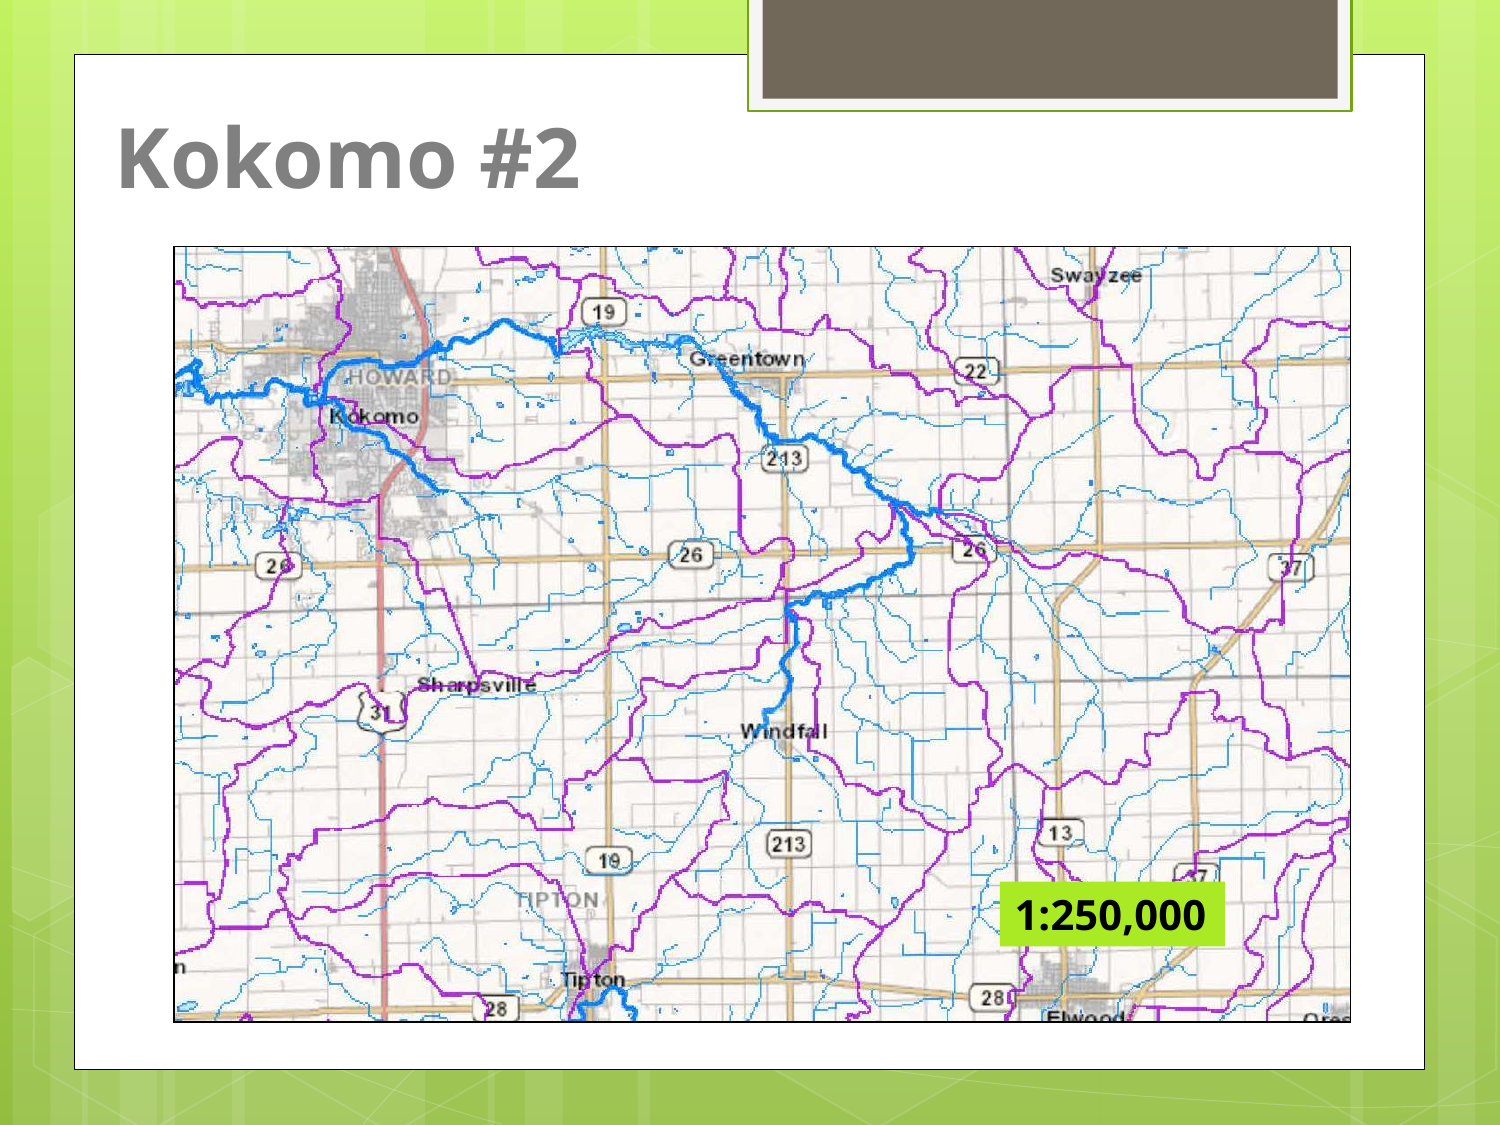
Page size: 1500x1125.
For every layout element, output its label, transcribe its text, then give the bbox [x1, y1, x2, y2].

picture [174, 246, 1351, 1022]
title Kokomo #2 [99, 75, 638, 213]
